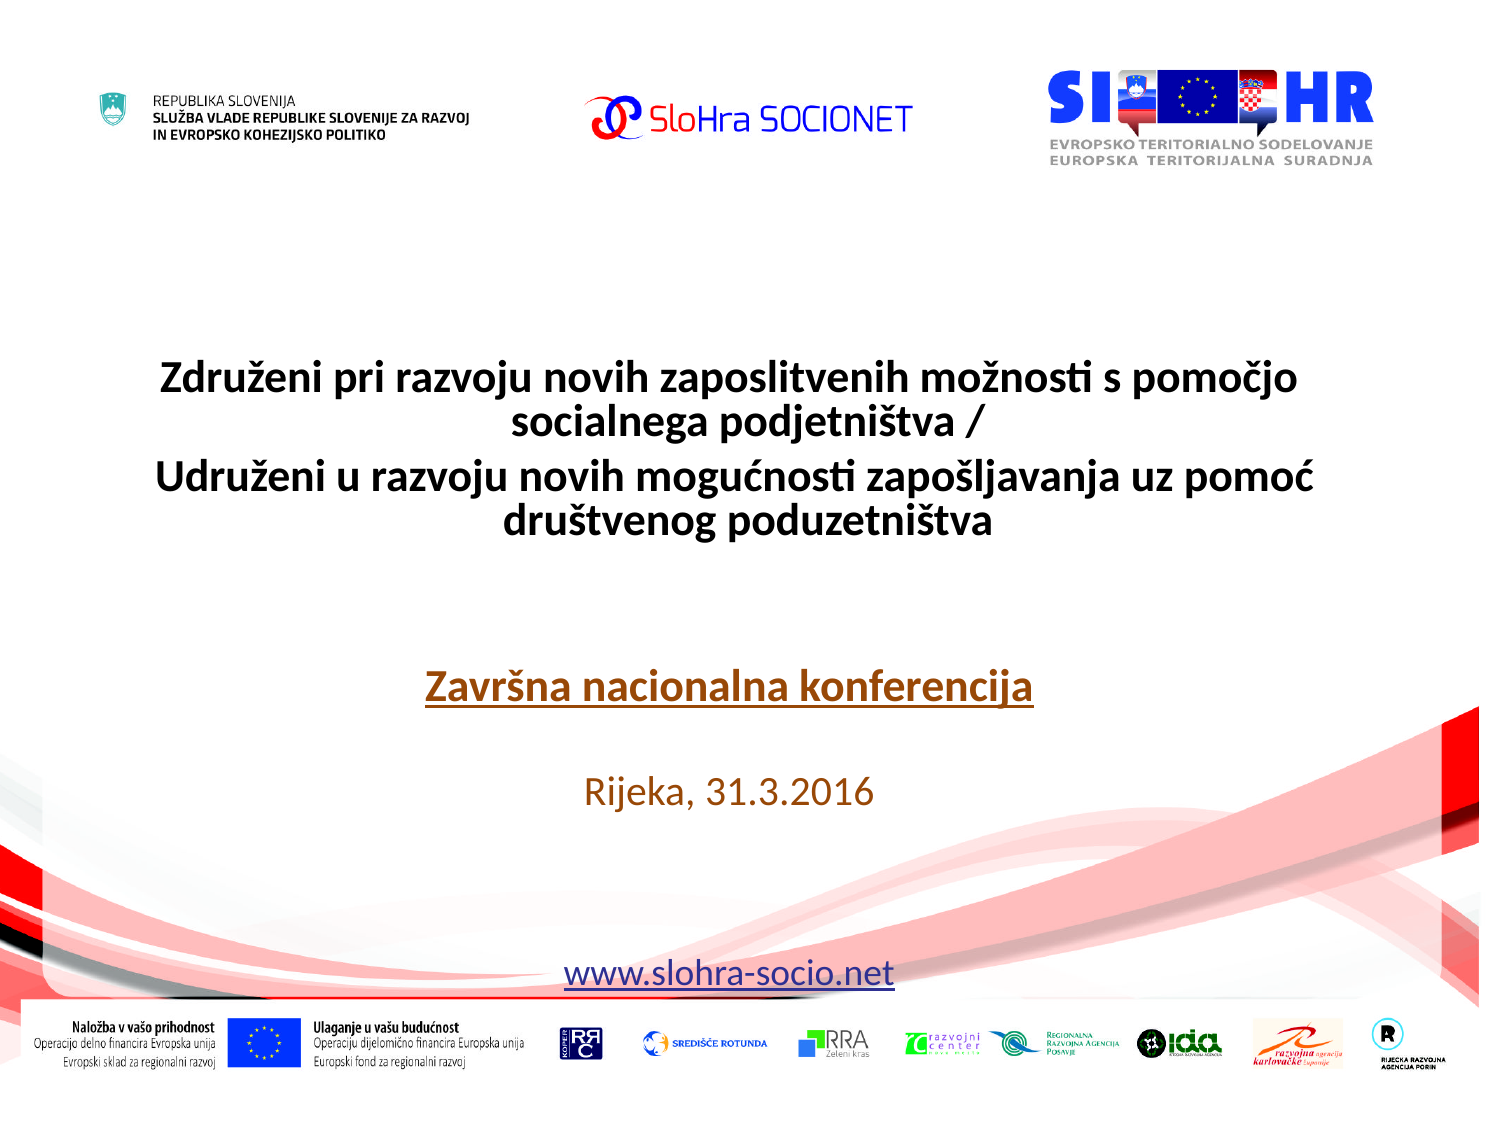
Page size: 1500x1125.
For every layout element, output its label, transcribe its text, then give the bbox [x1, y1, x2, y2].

text_box www.slohra-socio.net [548, 940, 910, 1001]
list Združeni pri razvoju novih zaposlitvenih možnosti s pomočjo socialnega podjetništva / Udruženi u razvoju novih mogućnosti zapošljavanja uz pomoć društvenog poduzetništva Završna nacionalna konferencija Rijeka, 31.3.2016 [82, 349, 1377, 1064]
picture [0, 0, 1500, 1125]
